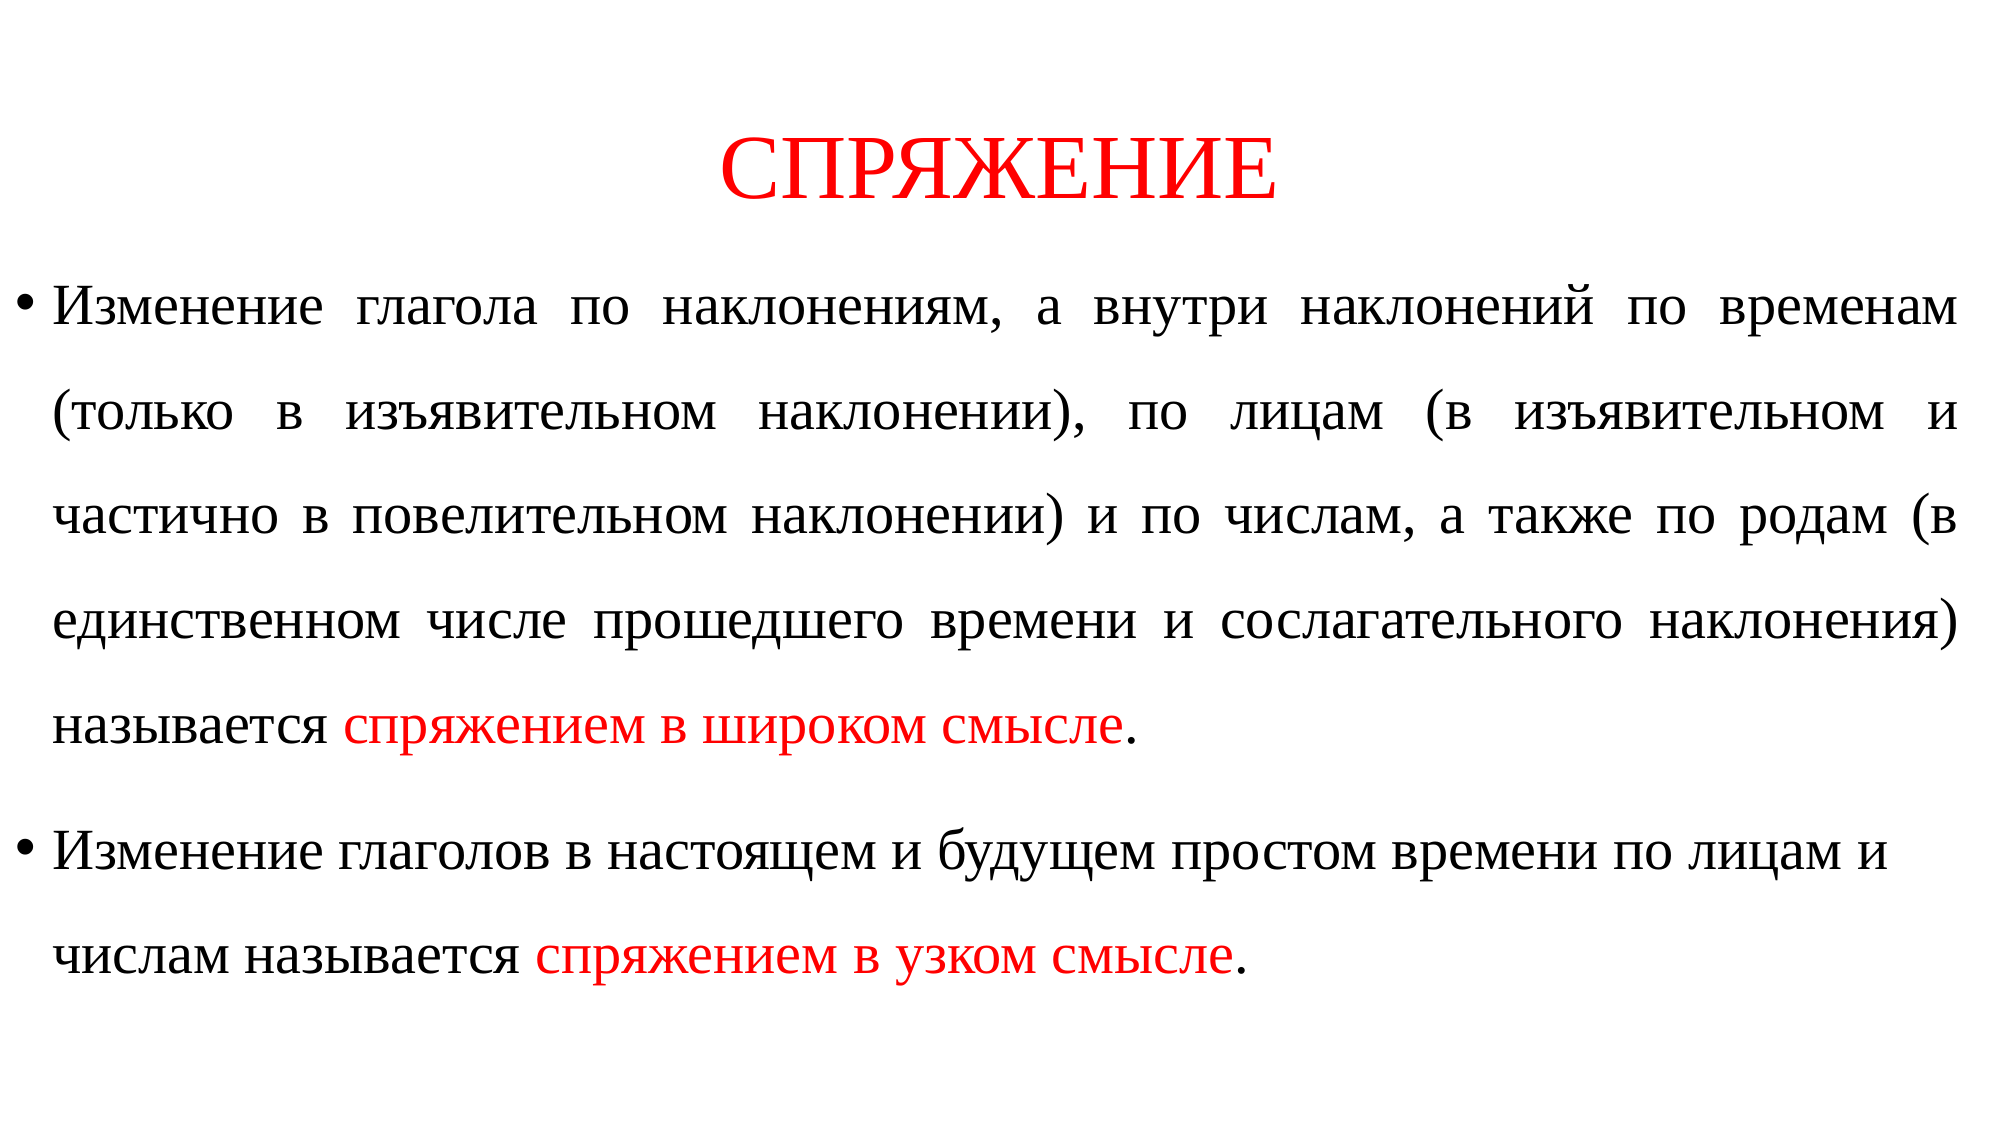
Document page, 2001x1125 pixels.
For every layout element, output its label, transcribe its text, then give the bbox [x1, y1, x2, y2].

title СПРЯЖЕНИЕ [137, 59, 1863, 223]
list Изменение глагола по наклонениям, а внутри наклонений по временам (только в изъявительном наклонении), по лицам (в изъявительном и частично в повелительном наклонении) и по числам, а также по родам (в единственном числе прошедшего времени и сослагательного наклонения) называется спряжением в широком смысле. Изменение глаголов в настоящем и будущем простом времени по лицам и числам называется спряжением в узком смысле. [0, 223, 1975, 1084]
